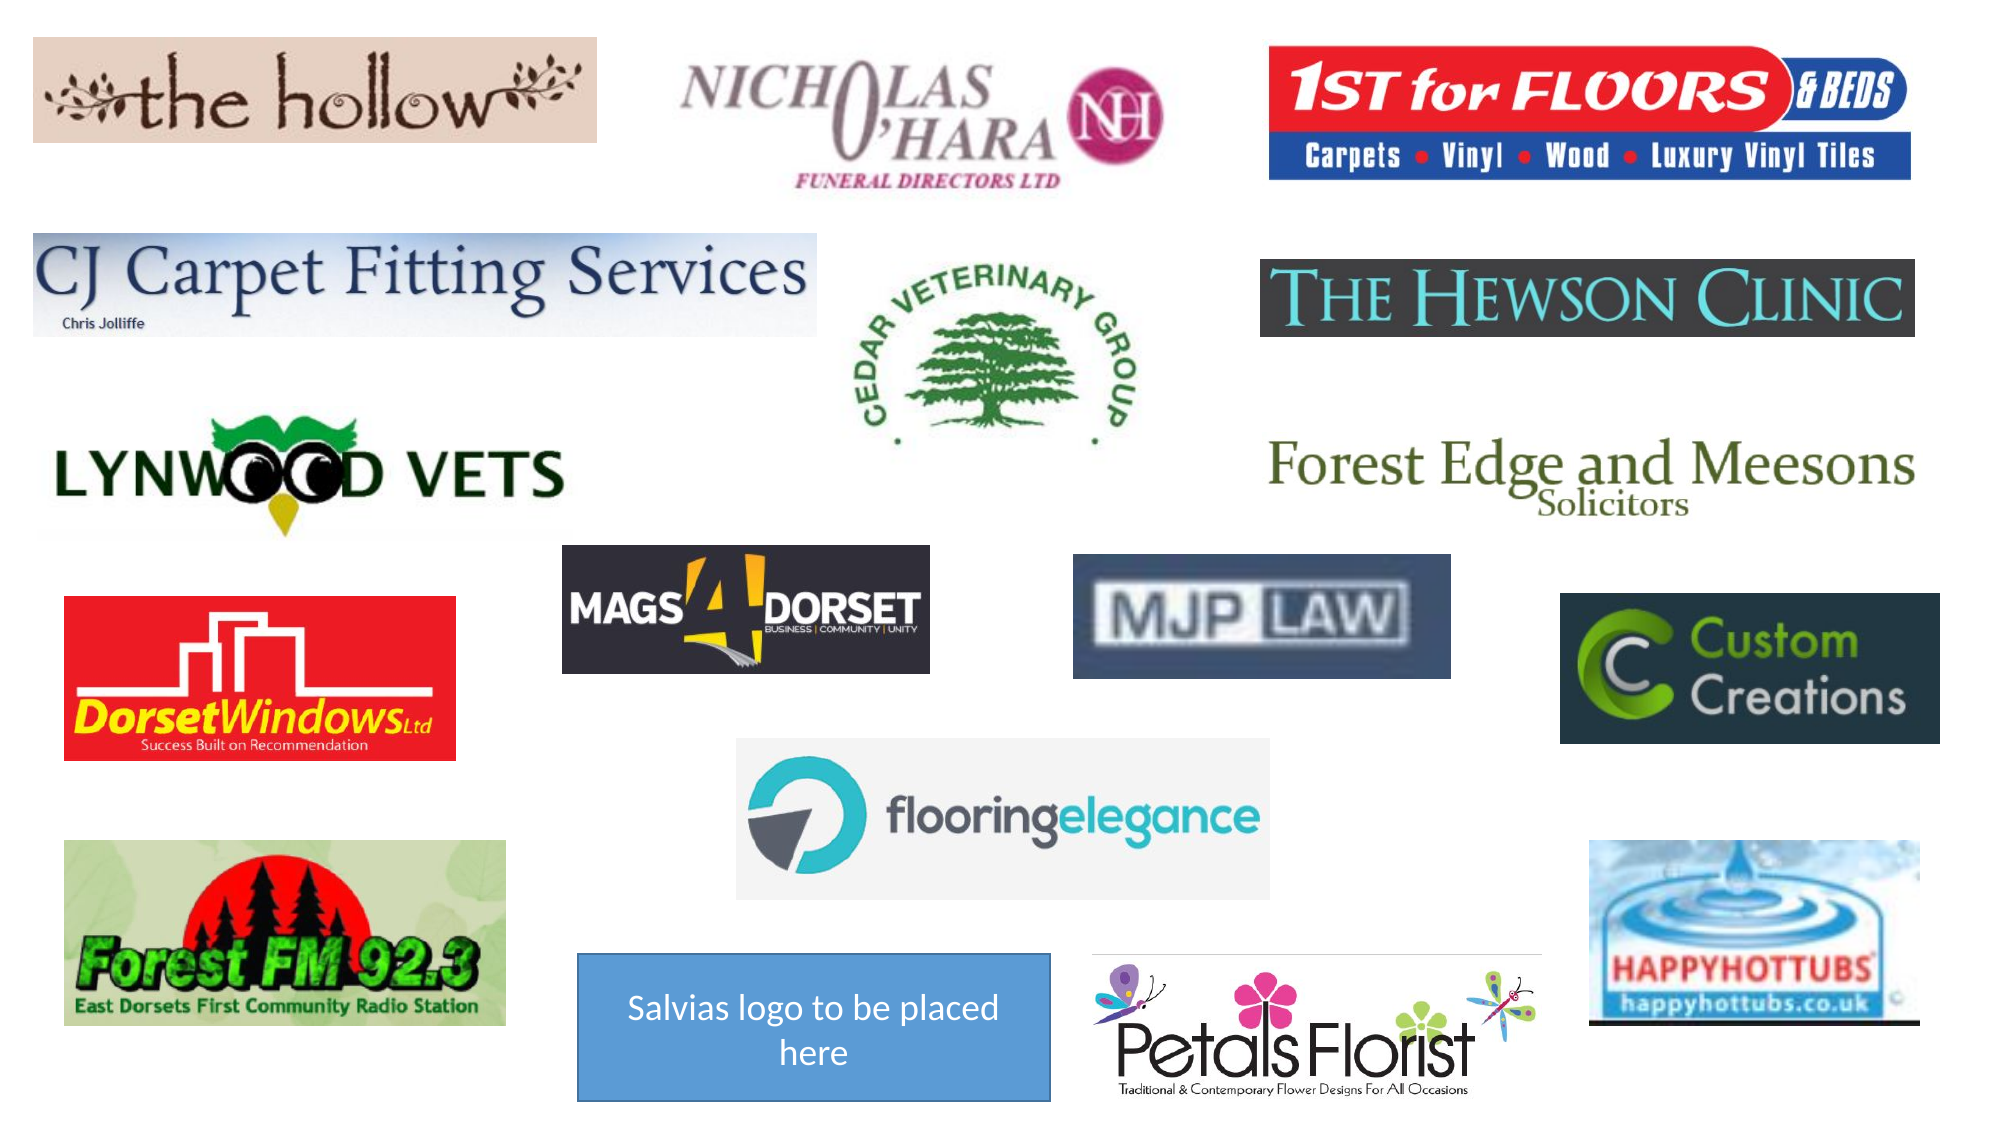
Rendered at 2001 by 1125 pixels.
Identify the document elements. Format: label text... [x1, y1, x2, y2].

picture [1589, 840, 1920, 1026]
text_box Salvias logo to be placed here [577, 953, 1051, 1102]
picture [1560, 593, 1940, 745]
picture [1262, 432, 1925, 529]
picture [1073, 554, 1451, 679]
picture [33, 233, 1167, 479]
picture [1260, 259, 1915, 337]
picture [64, 596, 456, 762]
picture [64, 840, 506, 1026]
picture [672, 39, 1187, 207]
picture [1092, 954, 1542, 1103]
picture [33, 37, 597, 143]
picture [736, 738, 1270, 900]
picture [1262, 39, 1917, 188]
picture [37, 406, 930, 674]
